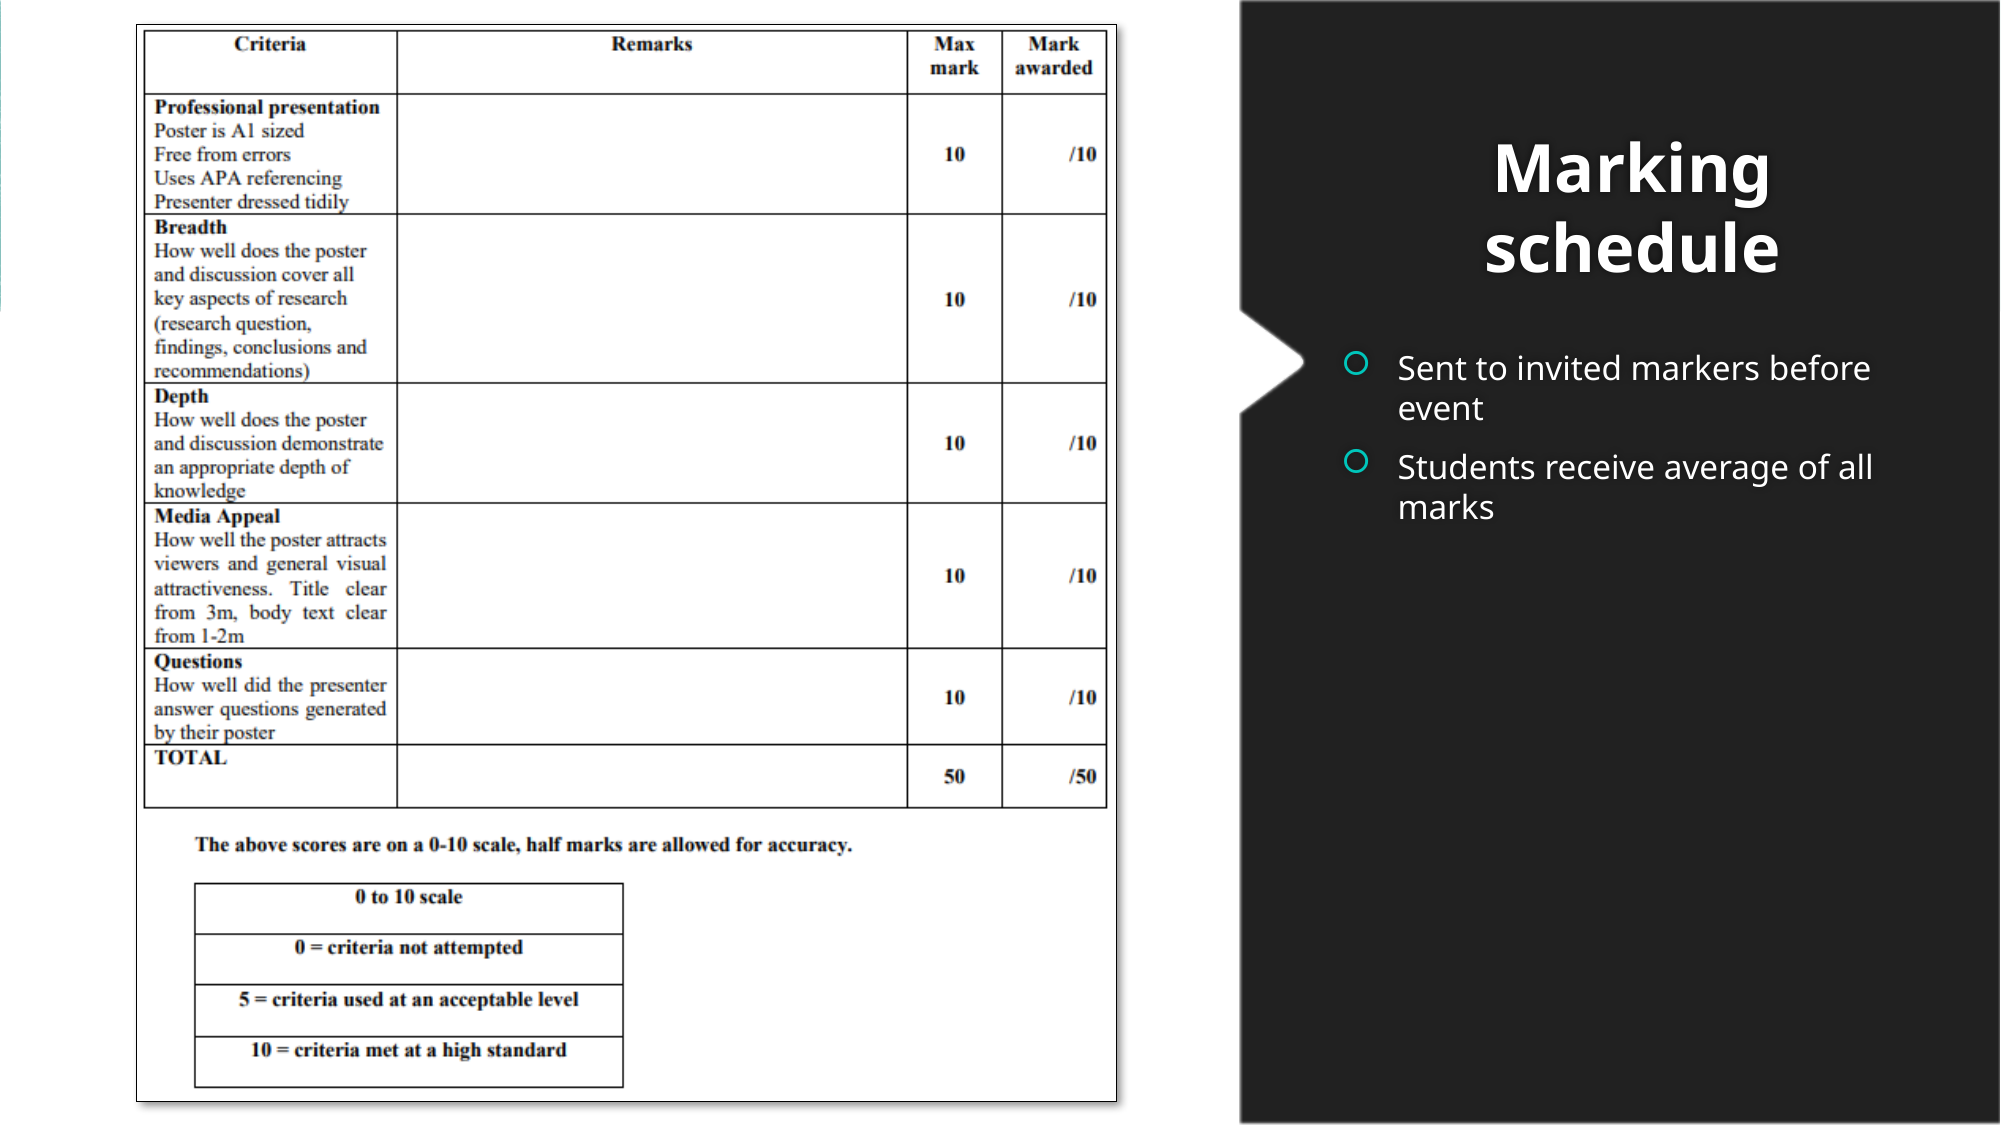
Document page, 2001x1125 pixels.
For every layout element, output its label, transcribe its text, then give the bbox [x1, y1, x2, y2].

title Marking schedule [1339, 75, 1926, 294]
picture [139, 27, 1113, 1099]
text_box [1239, 0, 1999, 1124]
picture [136, 24, 1115, 1100]
list Sent to invited markers before event Students receive average of all marks [1326, 107, 1913, 766]
text_box [0, 0, 1301, 1125]
